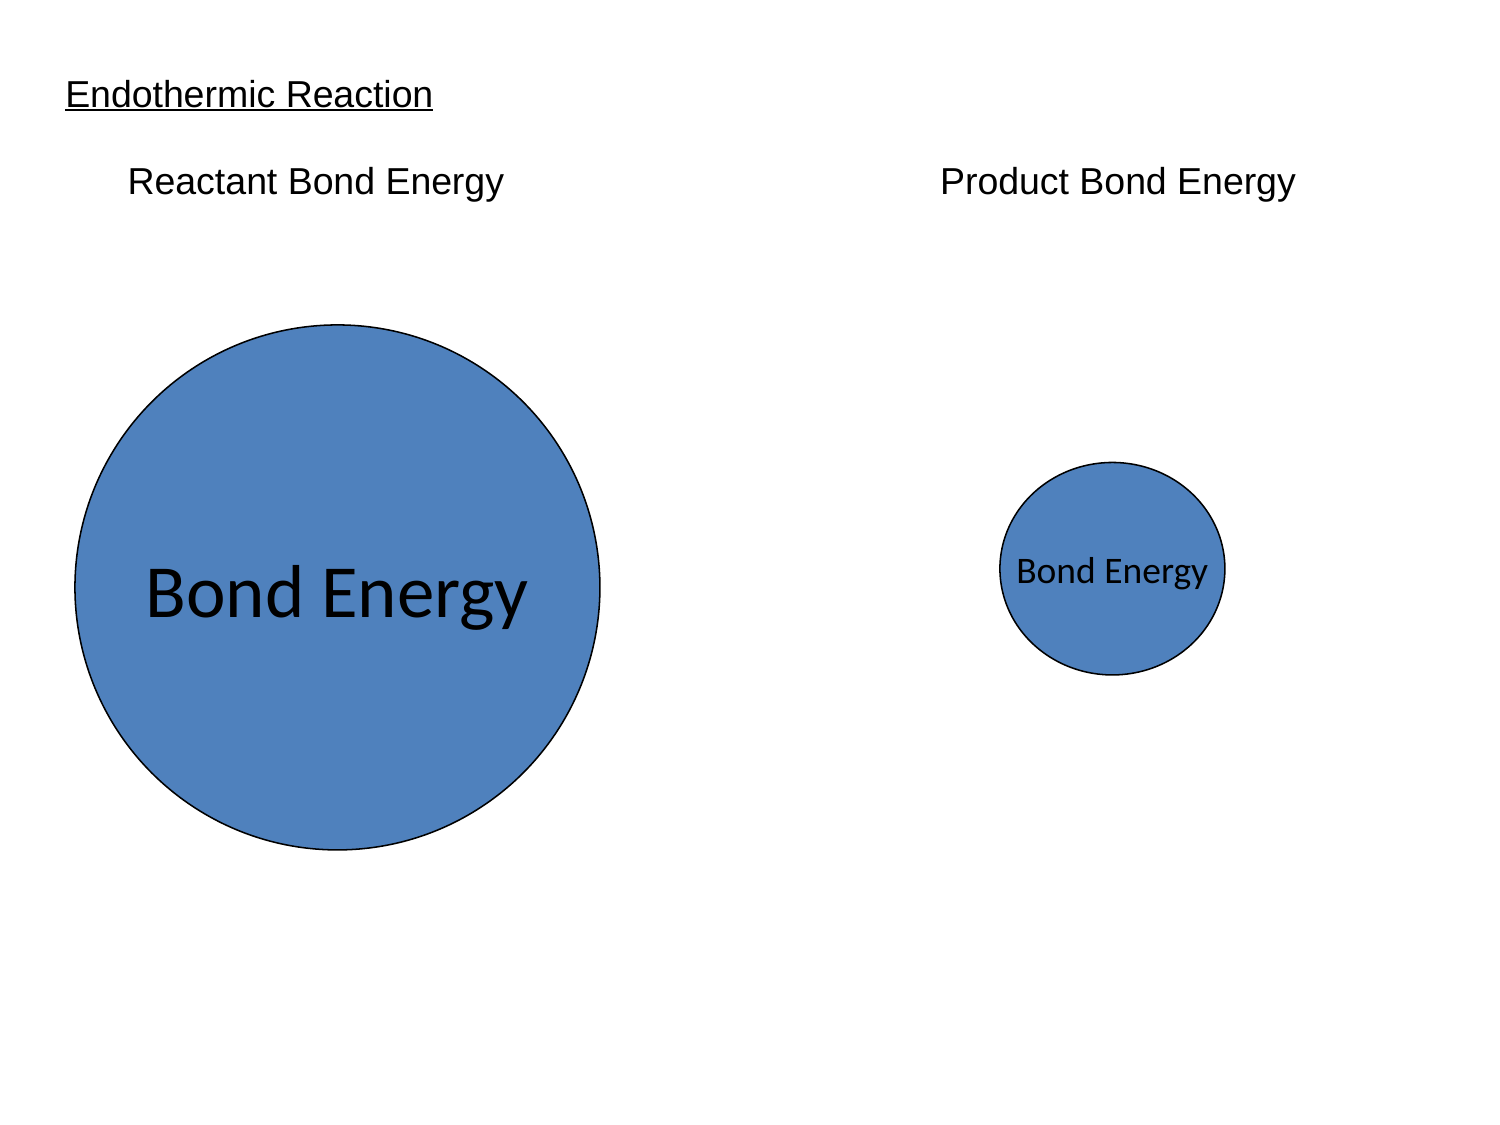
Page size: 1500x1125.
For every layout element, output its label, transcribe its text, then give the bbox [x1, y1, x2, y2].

text_box Reactant Bond Energy [113, 149, 520, 210]
text_box Endothermic Reaction [50, 62, 449, 123]
text_box Bond Energy [999, 462, 1225, 675]
text_box Bond Energy [74, 324, 600, 850]
text_box Product Bond Energy [925, 149, 1311, 210]
